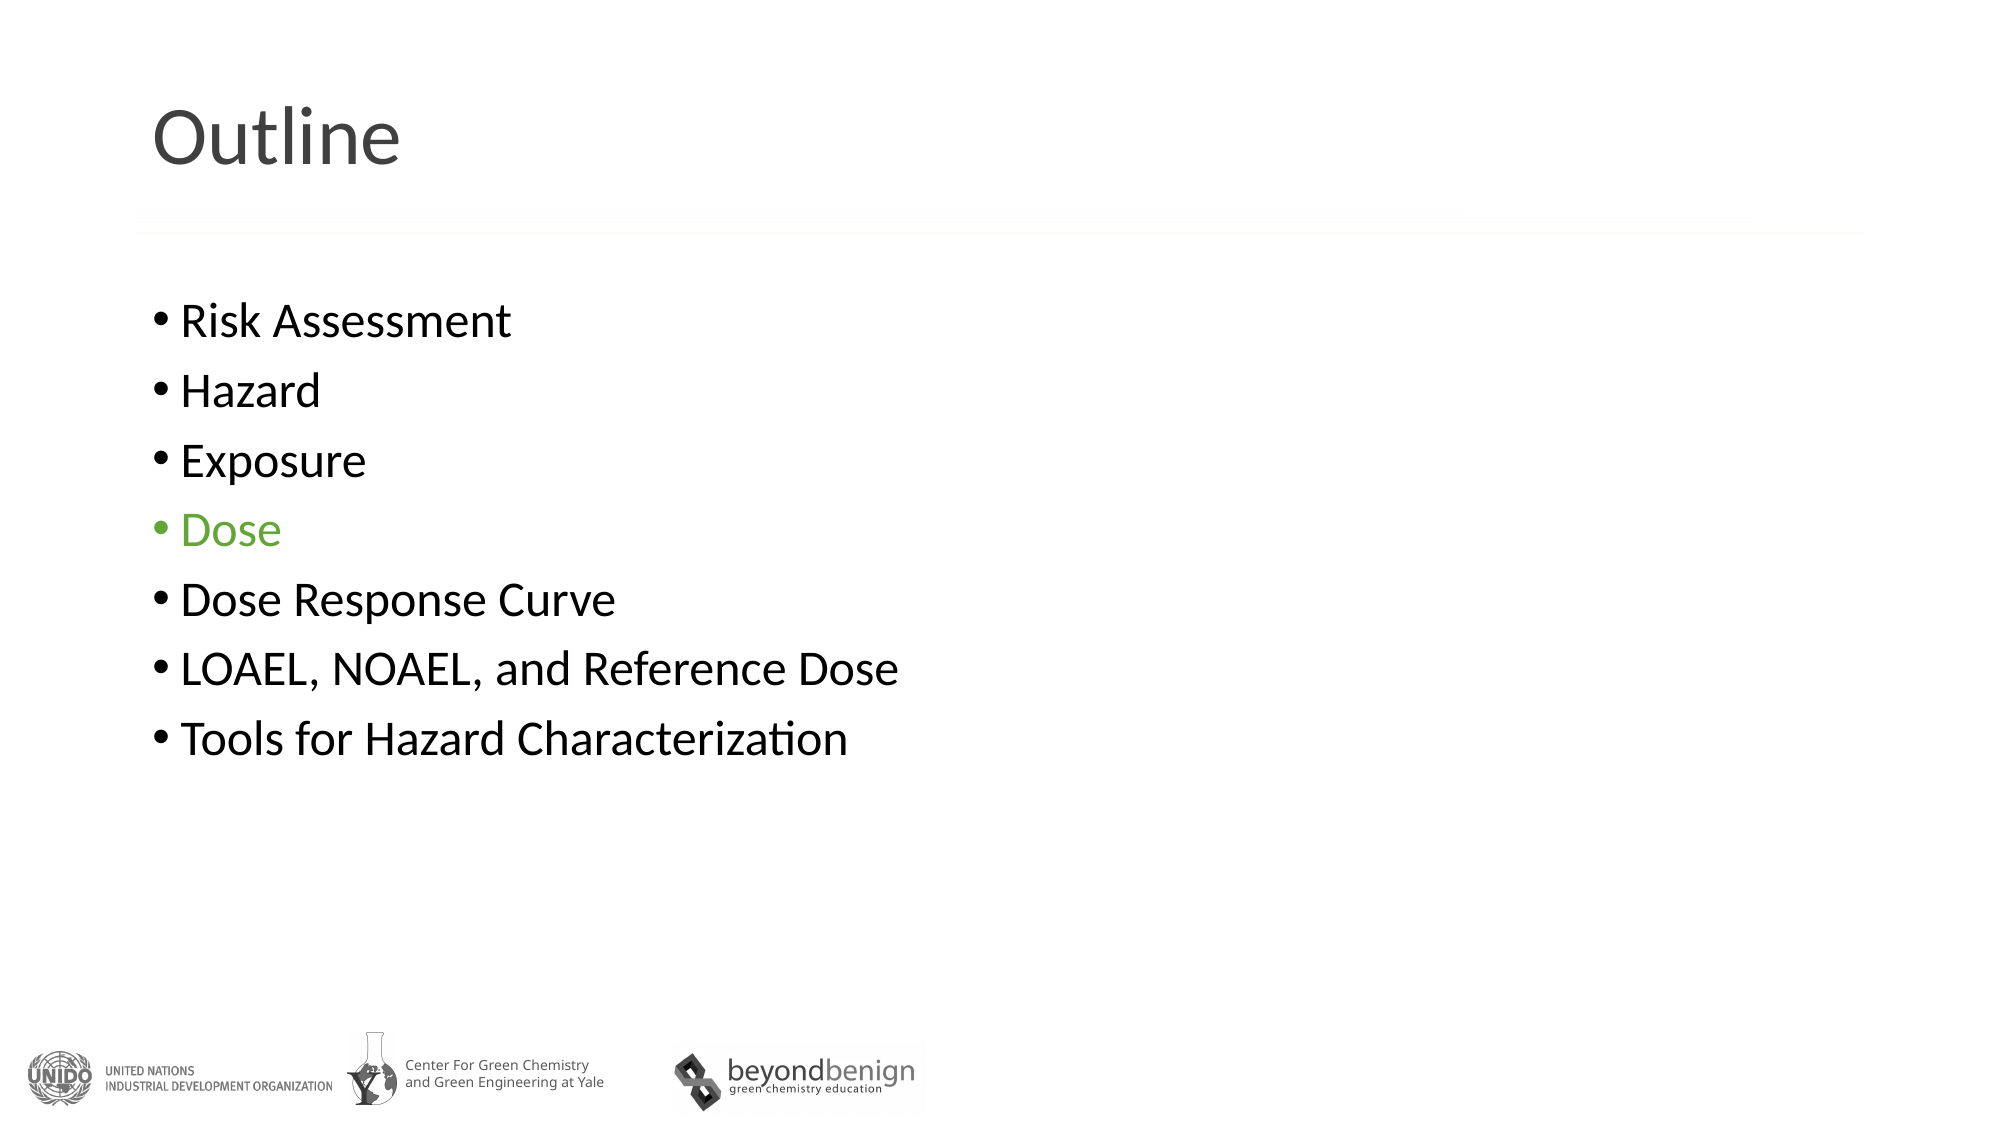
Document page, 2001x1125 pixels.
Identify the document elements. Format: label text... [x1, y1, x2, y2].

list Risk Assessment Hazard Exposure Dose Dose Response Curve LOAEL, NOAEL, and Reference Dose Tools for Hazard Characterization [137, 287, 1863, 977]
title Outline [137, 28, 1863, 247]
